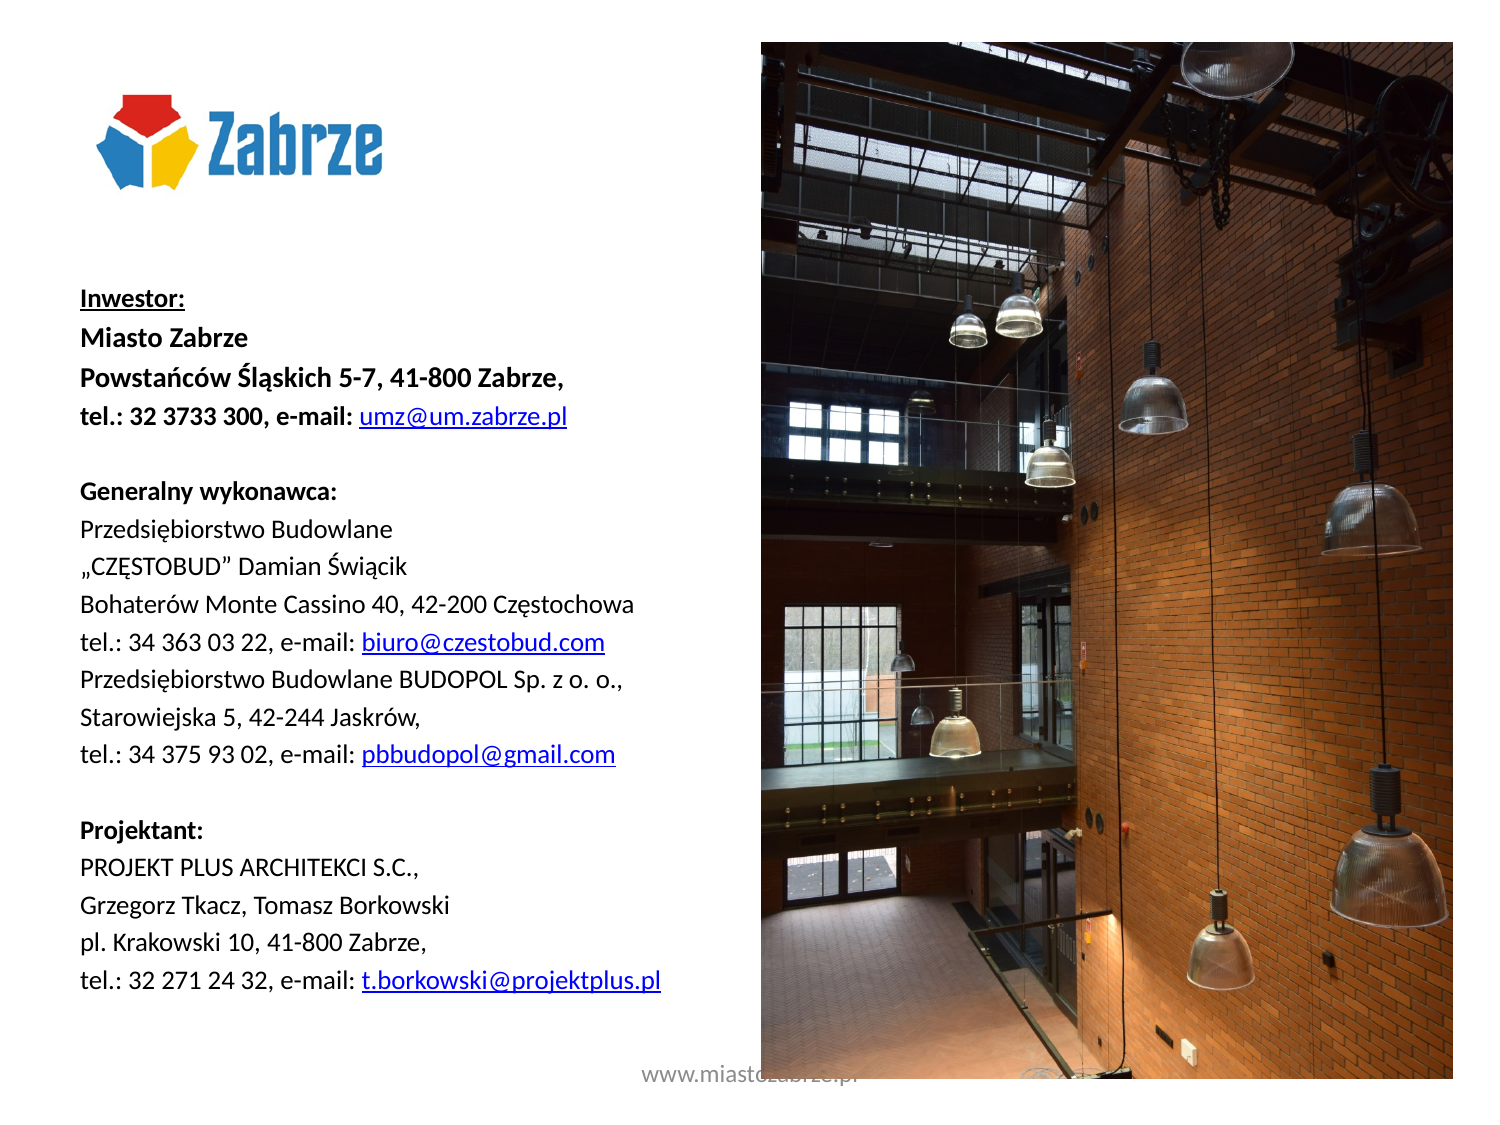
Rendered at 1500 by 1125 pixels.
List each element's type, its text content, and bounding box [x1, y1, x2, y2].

picture [88, 77, 393, 202]
list Inwestor: Miasto Zabrze Powstańców Śląskich 5-7, 41-800 Zabrze, tel.: 32 3733 300, e-mail: umz@um.zabrze.pl Generalny wykonawca: Przedsiębiorstwo Budowlane „CZĘSTOBUD” Damian Świącik Bohaterów Monte Cassino 40, 42-200 Częstochowa tel.: 34 363 03 22, e-mail: biuro@czestobud.com Przedsiębiorstwo Budowlane BUDOPOL Sp. z o. o., Starowiejska 5, 42-244 Jaskrów, tel.: 34 375 93 02, e-mail: pbbudopol@gmail.com Projektant: PROJEKT PLUS ARCHITEKCI S.C., Grzegorz Tkacz, Tomasz Borkowski pl. Krakowski 10, 41-800 Zabrze, tel.: 32 271 24 32, e-mail: t.borkowski@projektplus.pl [64, 235, 715, 1005]
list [761, 42, 1453, 1079]
footer www.miastozabrze.pl [512, 1042, 988, 1103]
